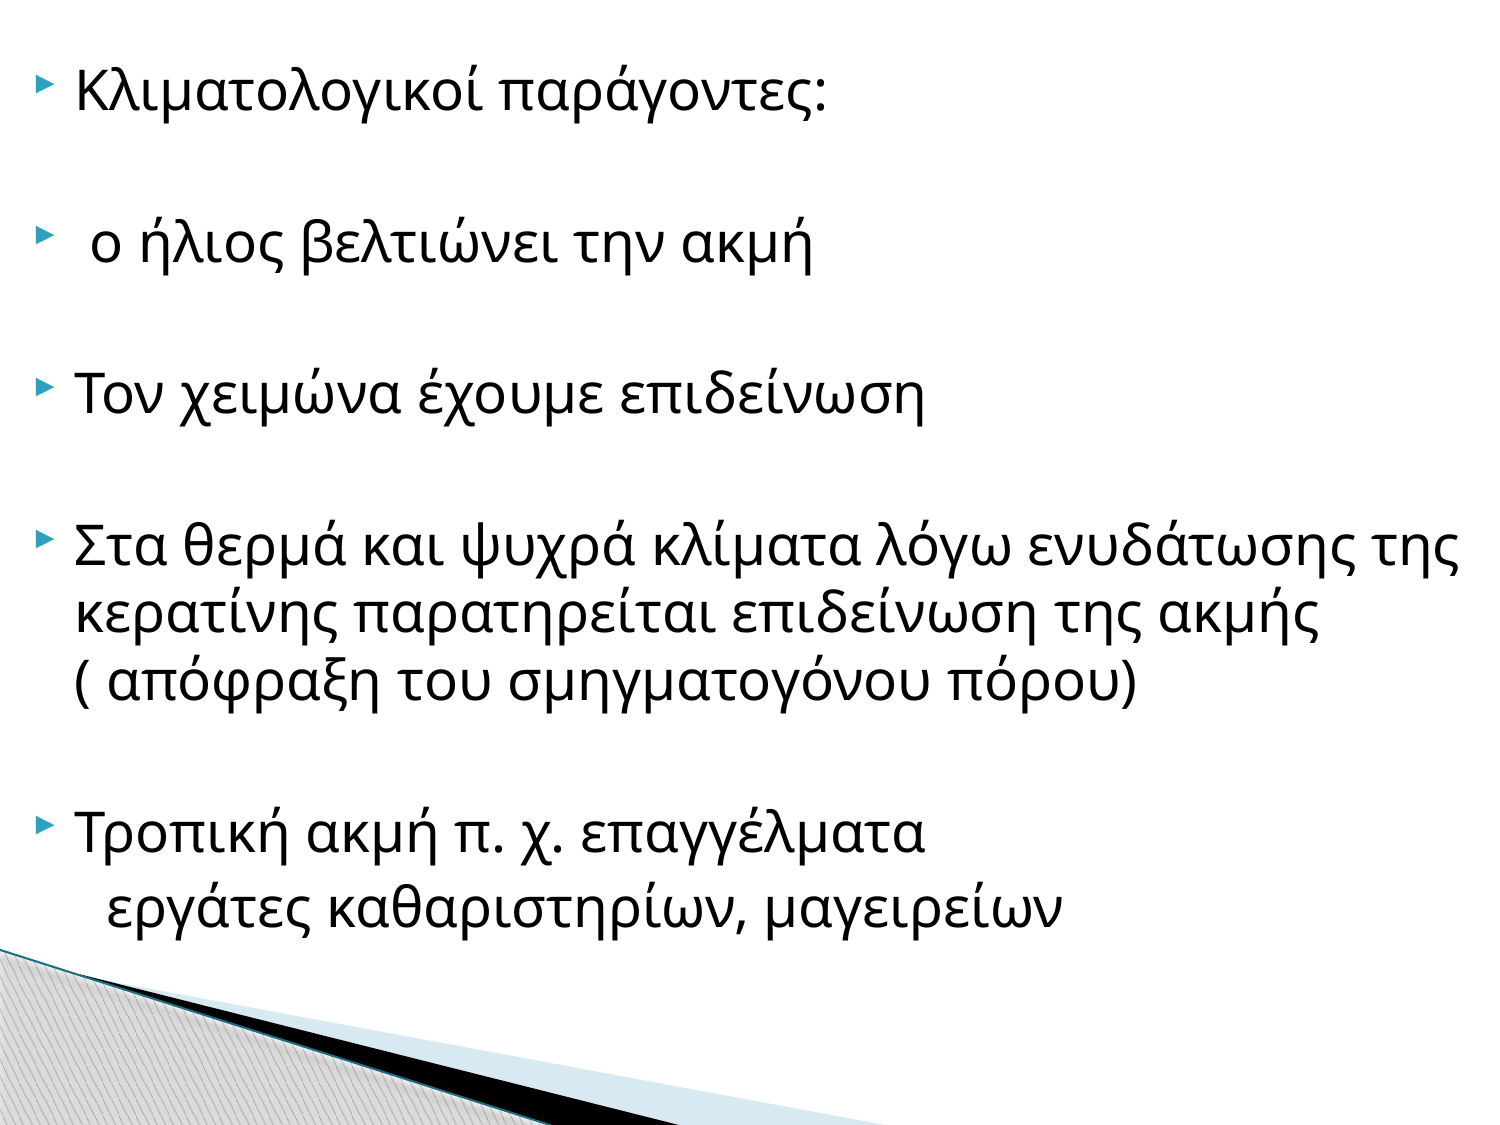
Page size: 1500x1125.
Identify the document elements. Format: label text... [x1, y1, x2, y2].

list Κλιματολογικοί παράγοντες: ο ήλιος βελτιώνει την ακμή Τον χειμώνα έχουμε επιδείνωση Στα θερμά και ψυχρά κλίματα λόγω ενυδάτωσης της κερατίνης παρατηρείται επιδείνωση της ακμής ( απόφραξη του σμηγματογόνου πόρου) Τροπική ακμή π. χ. επαγγέλματα εργάτες καθαριστηρίων, μαγειρείων [0, 46, 1500, 1090]
